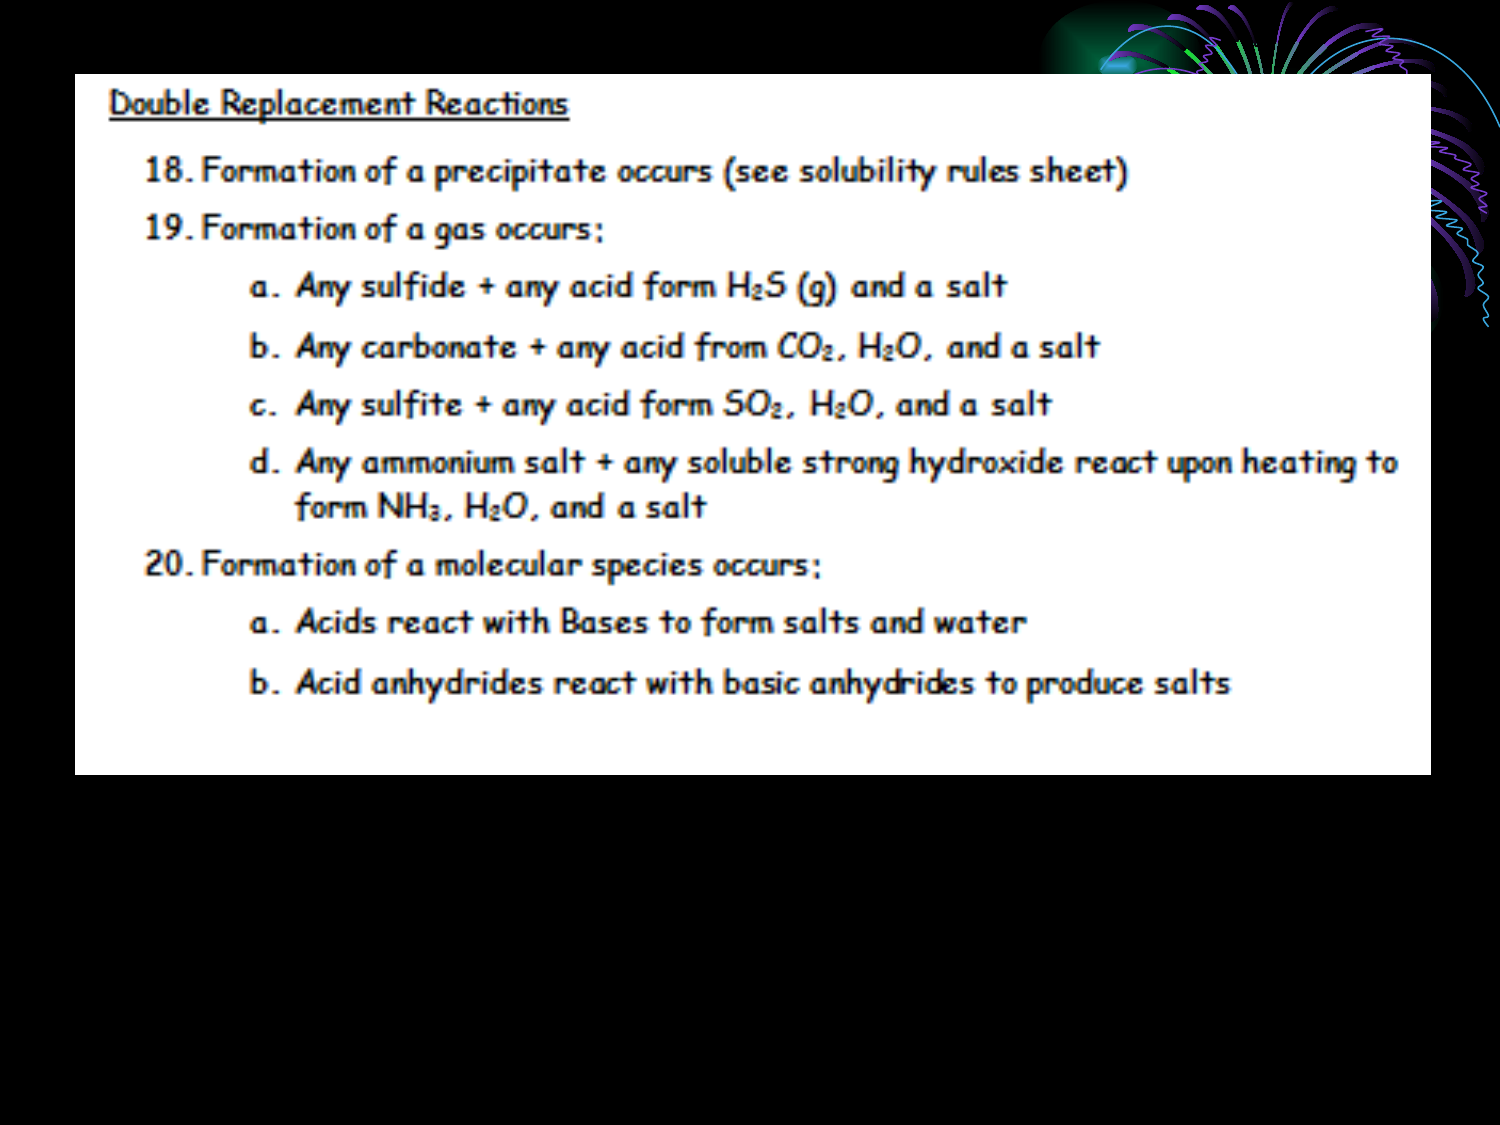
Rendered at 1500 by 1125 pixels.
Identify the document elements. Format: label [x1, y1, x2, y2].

picture [74, 74, 1431, 776]
